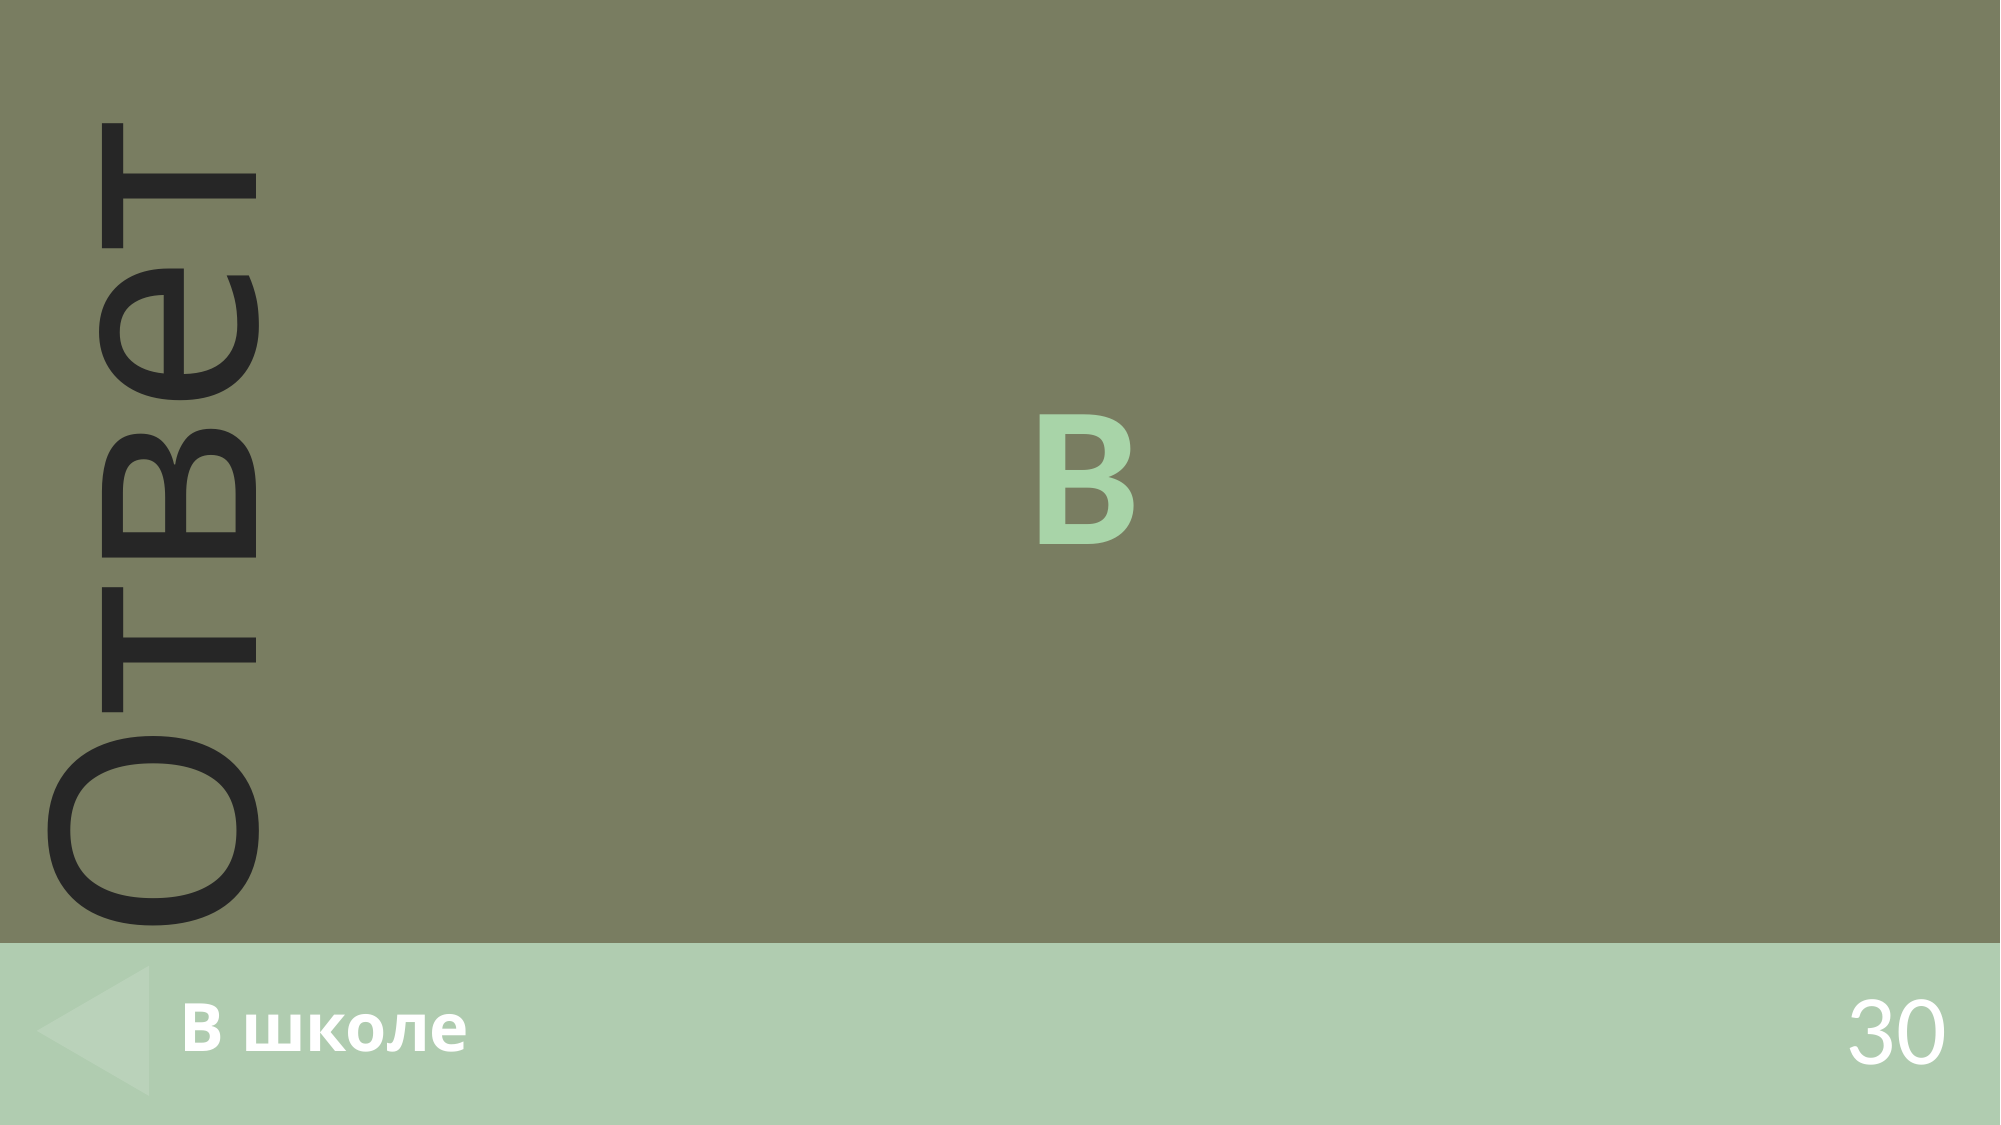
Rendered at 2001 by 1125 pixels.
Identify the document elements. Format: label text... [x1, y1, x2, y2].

list 30 [1494, 967, 1963, 1097]
text_box В [1013, 336, 1156, 592]
title В школе [164, 965, 1472, 1094]
